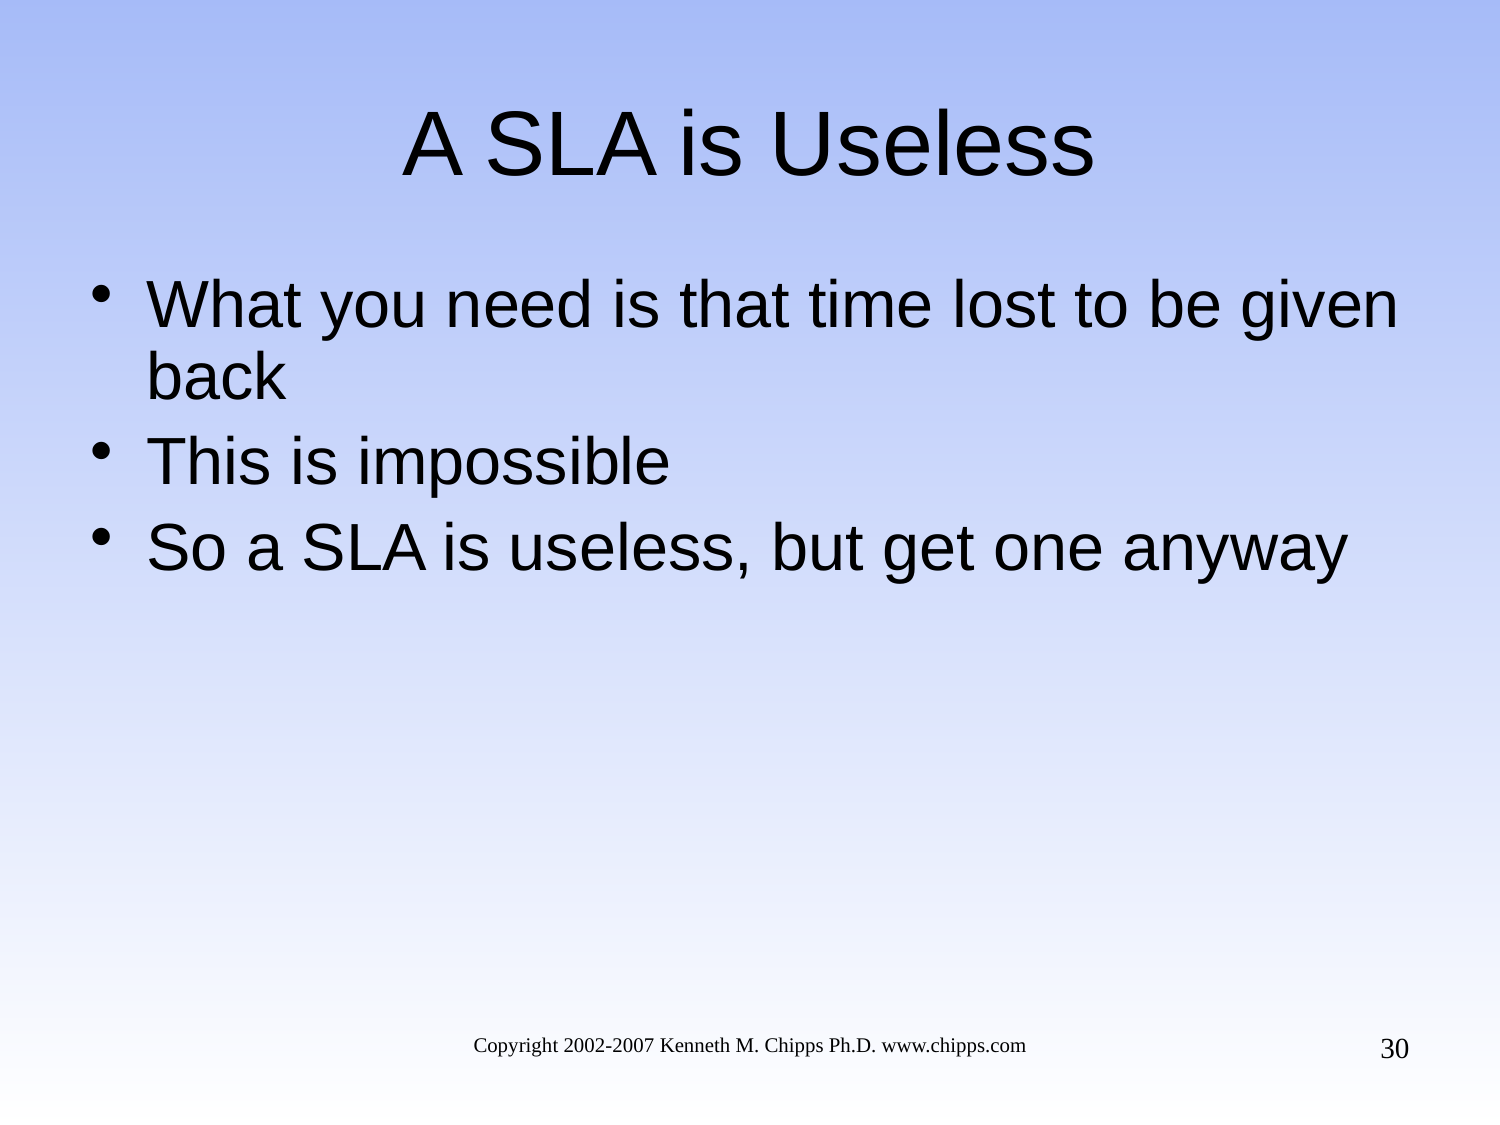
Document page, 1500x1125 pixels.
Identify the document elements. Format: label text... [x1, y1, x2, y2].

title A SLA is Useless [75, 45, 1425, 233]
list What you need is that time lost to be given back This is impossible So a SLA is useless, but get one anyway [75, 262, 1425, 1005]
slide_number 30 [1074, 1021, 1426, 1101]
footer Copyright 2002-2007 Kenneth M. Chipps Ph.D. www.chipps.com [449, 1024, 1051, 1103]
